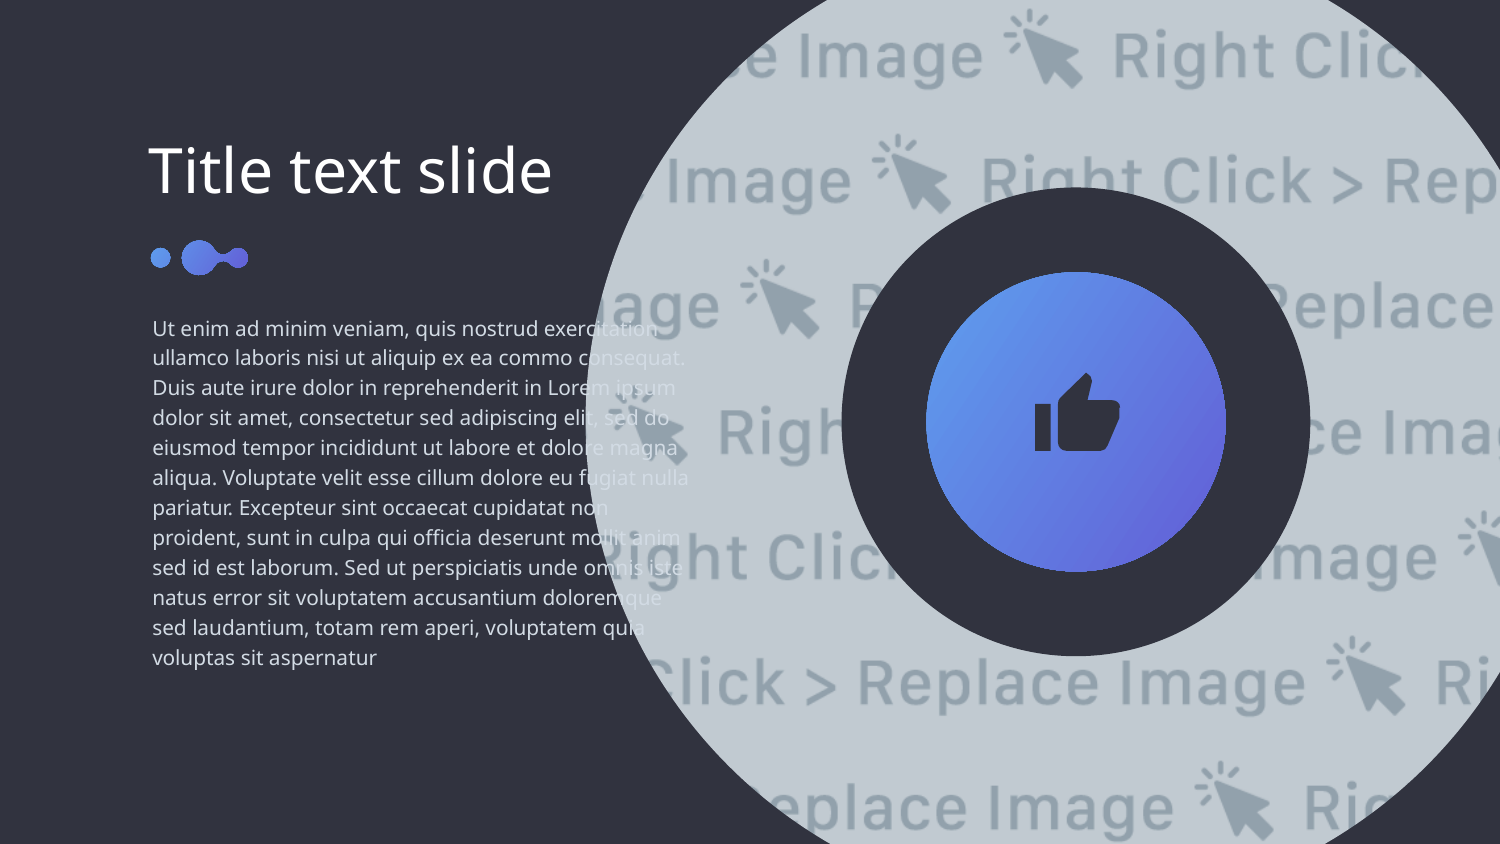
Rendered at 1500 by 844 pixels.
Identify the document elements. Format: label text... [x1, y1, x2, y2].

text_box [181, 240, 248, 276]
text_box Ut enim ad minim veniam, quis nostrud exercitation ullamco laboris nisi ut aliquip ex ea commo consequat. Duis aute irure dolor in reprehenderit in Lorem ipsum dolor sit amet, consectetur sed adipiscing elit, sed do eiusmod tempor incididunt ut labore et dolore magna aliqua. Voluptate velit esse cillum dolore eu fugiat nulla pariatur. Excepteur sint occaecat cupidatat non proident, sunt in culpa qui officia deserunt mollit anim sed id est laborum. Sed ut perspiciatis unde omnis iste natus error sit voluptatem accusantium doloremque sed laudantium, totam rem aperi, voluptatem quia voluptas sit aspernatur [149, 307, 580, 679]
picture [585, 0, 1500, 844]
text_box Title text slide [145, 128, 580, 208]
text_box [150, 247, 171, 268]
